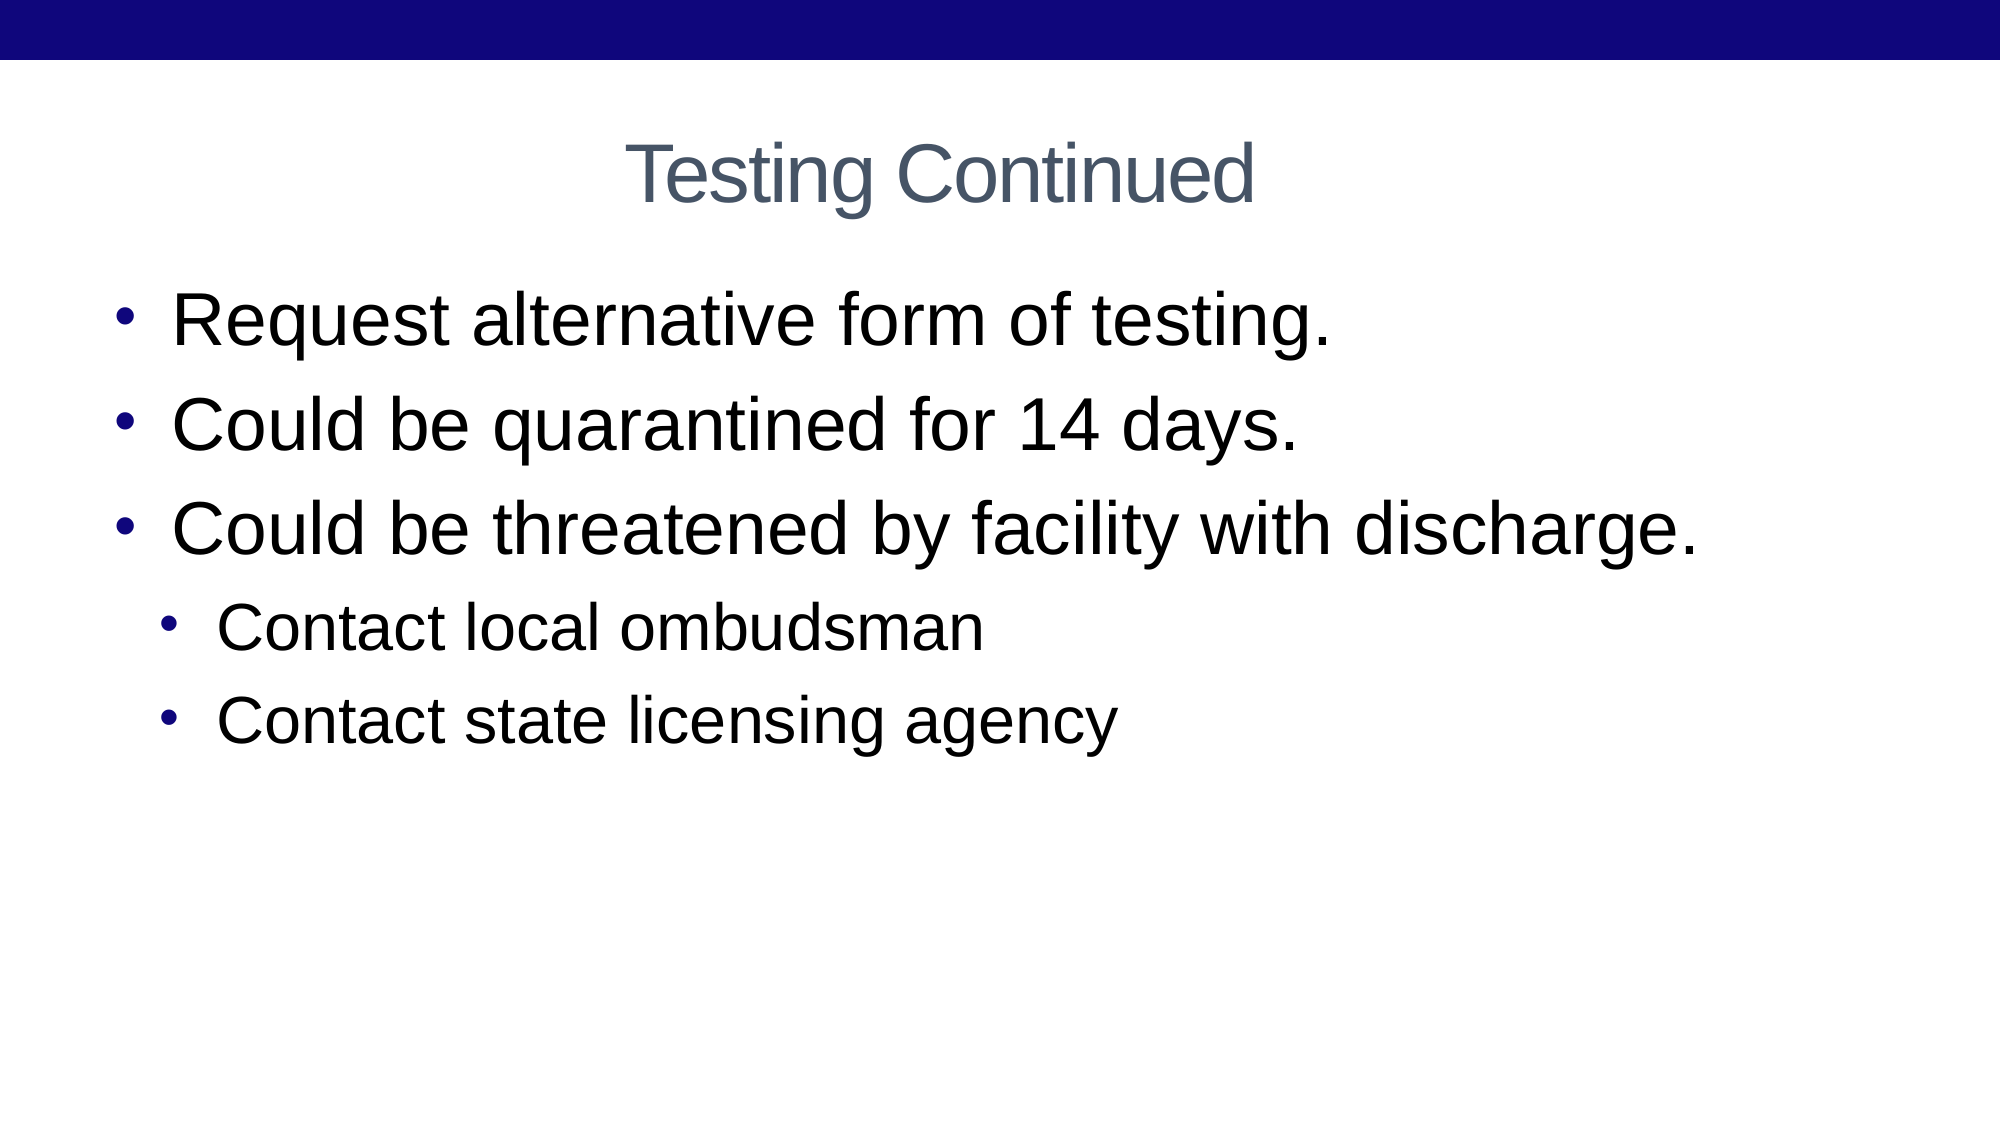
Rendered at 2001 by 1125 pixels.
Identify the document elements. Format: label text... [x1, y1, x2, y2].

title Testing Continued [99, 87, 1900, 250]
list Request alternative form of testing. Could be quarantined for 14 days. Could be threatened by facility with discharge. Contact local ombudsman Contact state licensing agency [99, 262, 1900, 1063]
